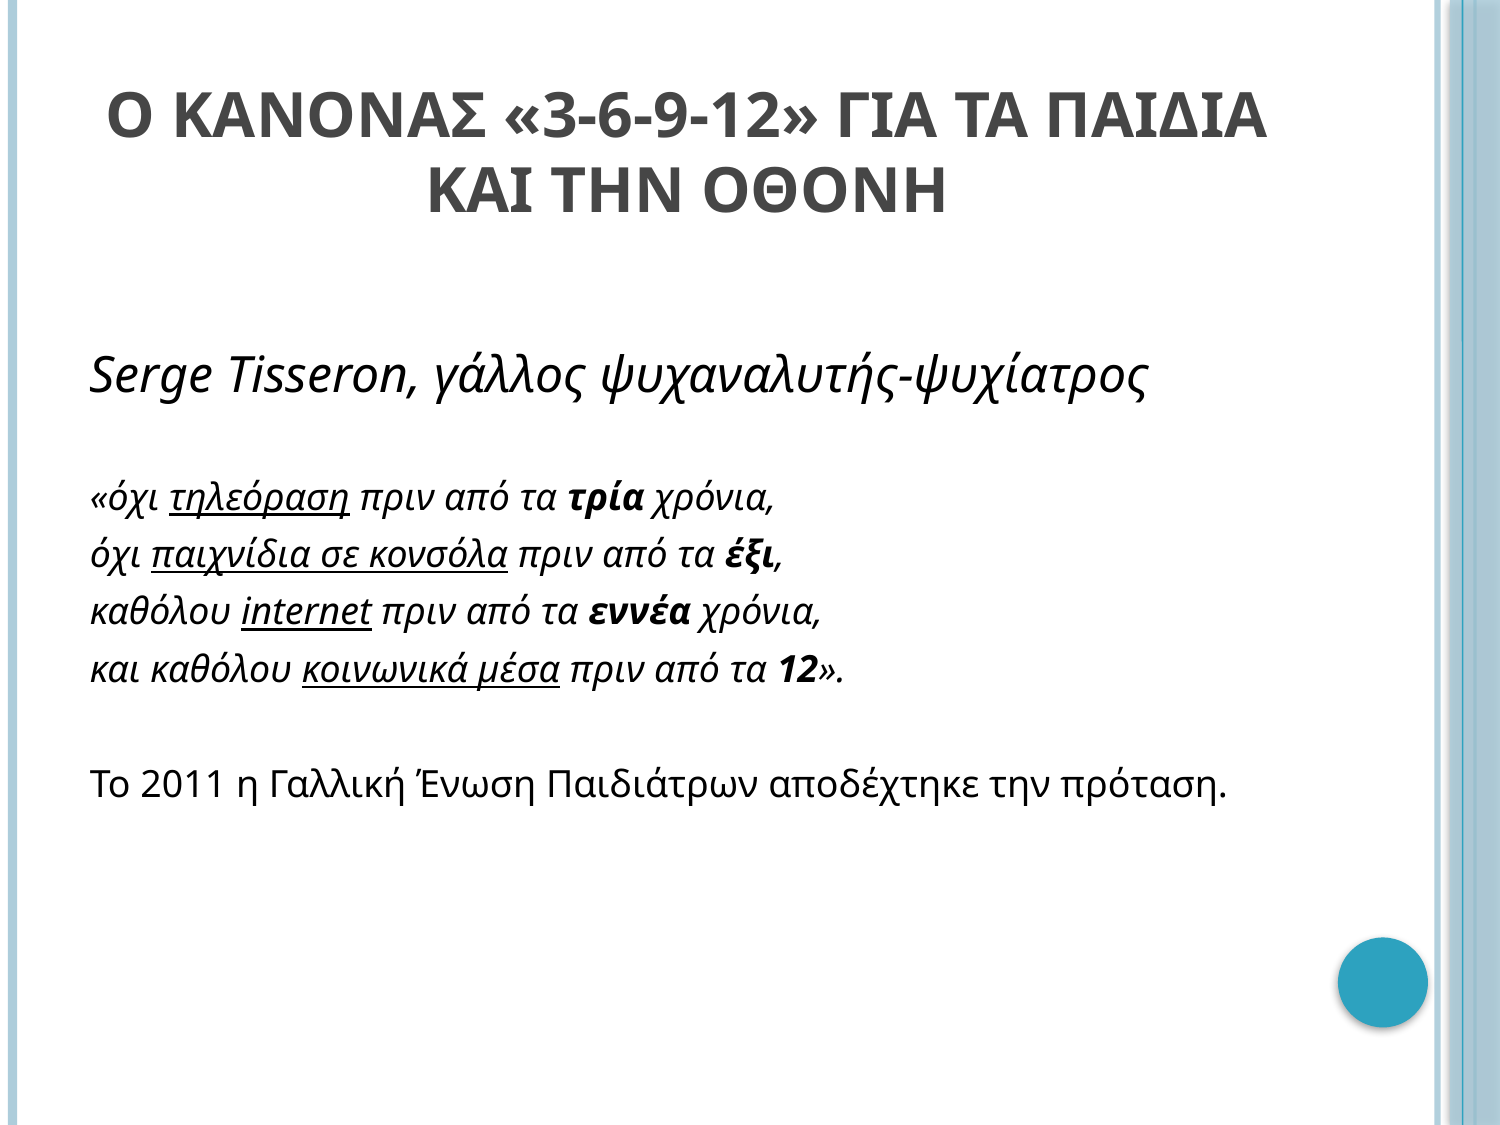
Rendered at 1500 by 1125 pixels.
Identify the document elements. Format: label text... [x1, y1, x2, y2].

title Ο κανονασ «3-6-9-12» για τα παιδια και την οθονη [75, 45, 1300, 233]
list Serge Tisseron, γάλλος ψυχαναλυτής-ψυχίατρος «όχι τηλεόραση πριν από τα τρία χρόνια, όχι παιχνίδια σε κονσόλα πριν από τα έξι, καθόλου internet πριν από τα εννέα χρόνια, και καθόλου κοινωνικά μέσα πριν από τα 12». Το 2011 η Γαλλική Ένωση Παιδιάτρων αποδέχτηκε την πρόταση. [75, 262, 1300, 1062]
